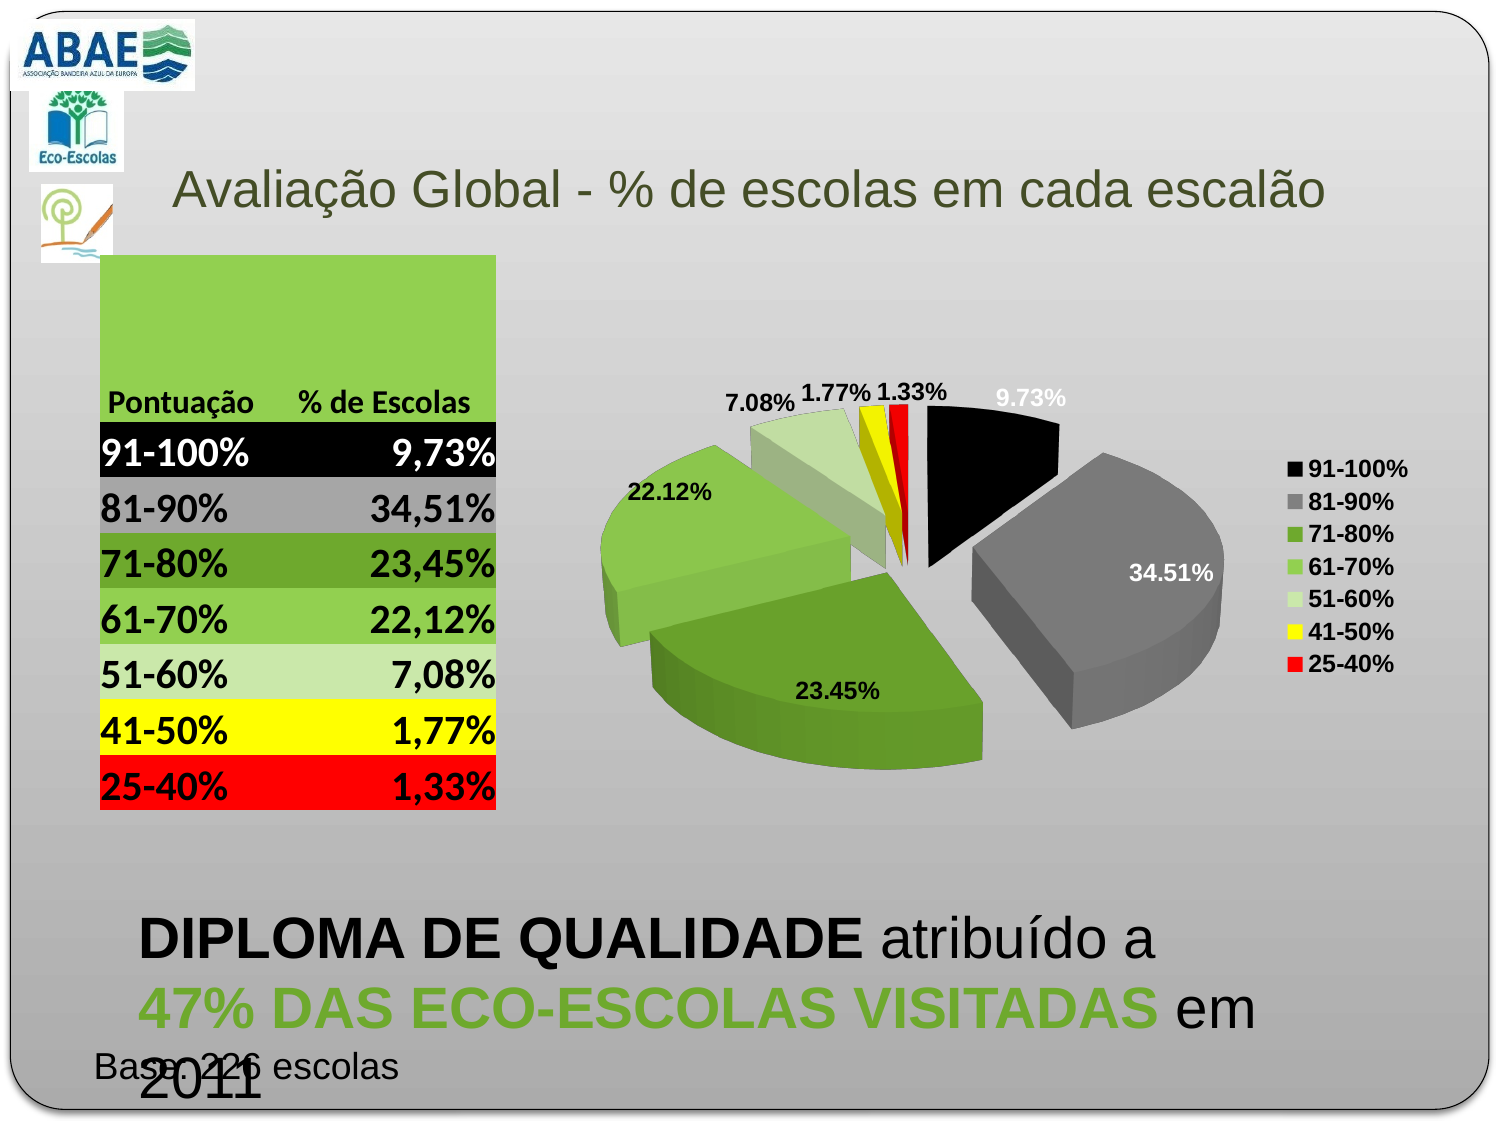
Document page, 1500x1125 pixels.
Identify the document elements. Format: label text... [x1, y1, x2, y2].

table_cell 1,33% [298, 755, 484, 810]
table_cell 1,77% [298, 699, 484, 755]
text_box Base: 226 escolas [78, 1034, 123, 1095]
table_cell 23,45% [298, 533, 484, 588]
table_cell 91-100% [100, 422, 298, 477]
table_cell 81-90% [100, 477, 298, 533]
text_box DIPLOMA DE QUALIDADE atribuído a 47% DAS ECO-ESCOLAS VISITADAS em 2011 [123, 893, 1412, 1118]
picture [41, 184, 113, 263]
picture [10, 19, 195, 172]
chart [489, 231, 1430, 903]
table_cell 71-80% [100, 533, 298, 588]
table_header Pontuação [100, 255, 298, 422]
table_cell 61-70% [100, 588, 298, 644]
table_cell 51-60% [100, 644, 298, 699]
table_cell 9,73% [298, 422, 484, 477]
title Avaliação Global - % de escolas em cada escalão [74, 136, 1426, 233]
table_cell 22,12% [298, 588, 484, 644]
table_cell 7,08% [298, 644, 484, 699]
table_cell 41-50% [100, 699, 298, 755]
table_cell 25-40% [100, 755, 298, 810]
table_header % de Escolas [298, 255, 484, 422]
table_cell 34,51% [298, 477, 484, 533]
